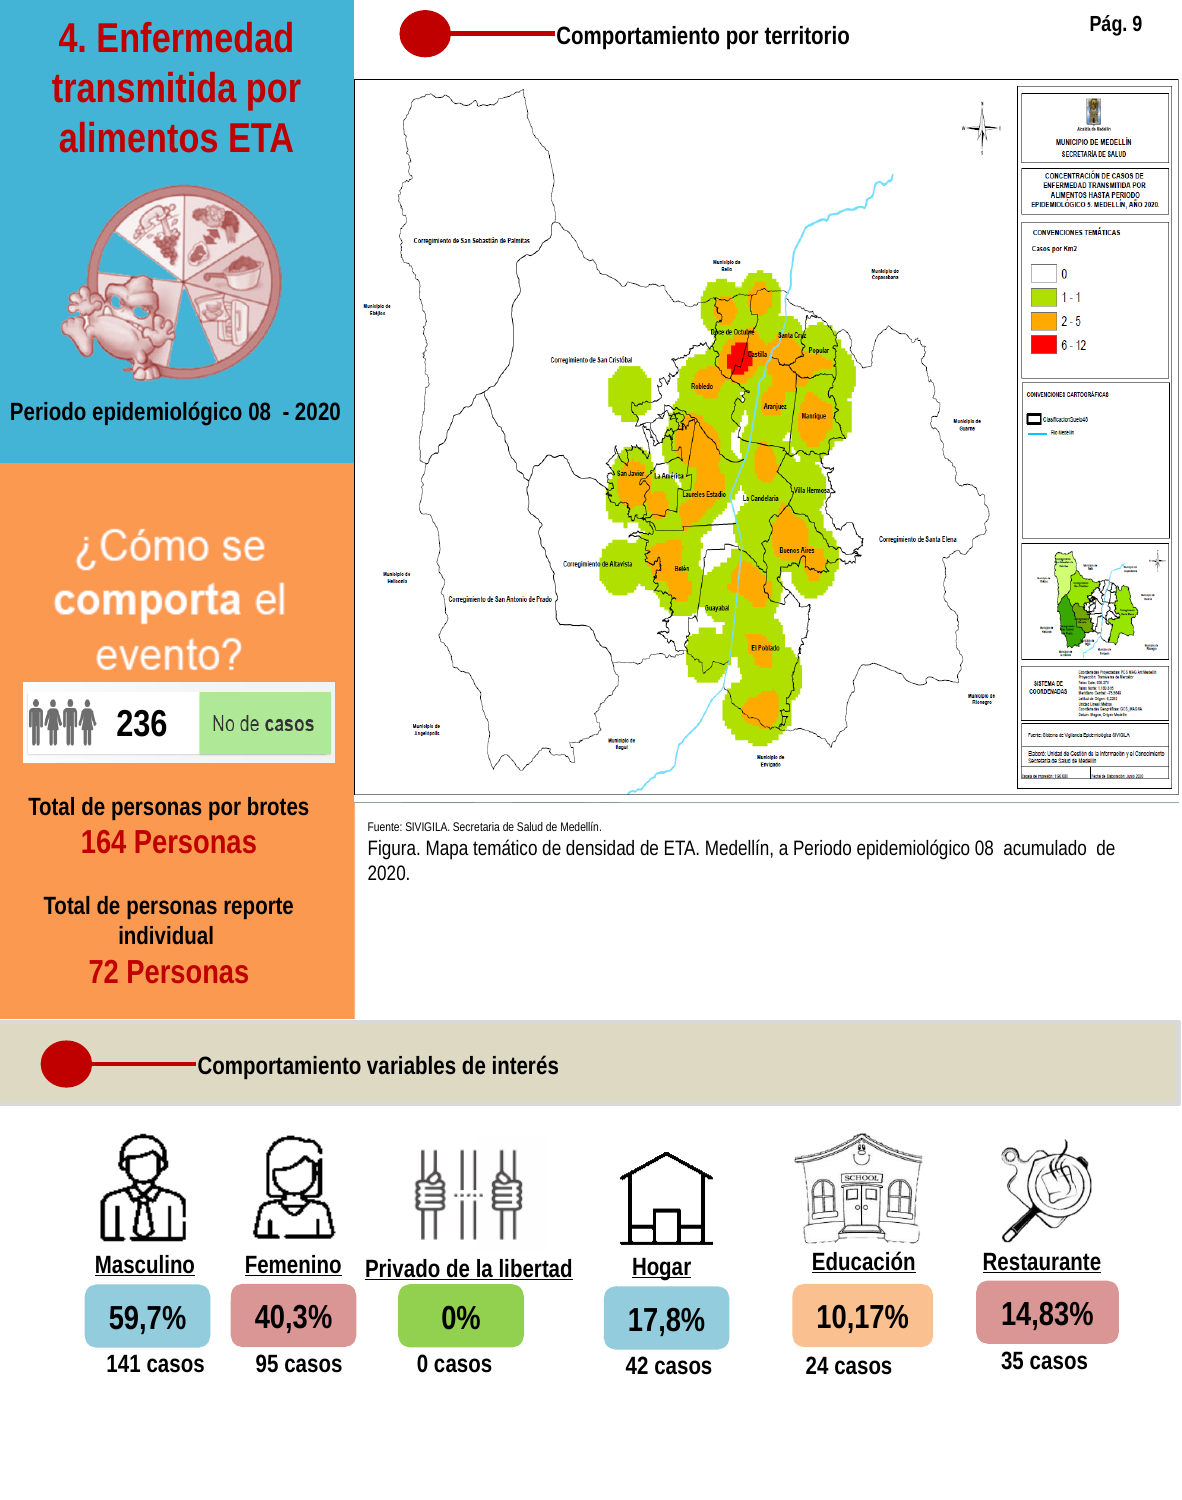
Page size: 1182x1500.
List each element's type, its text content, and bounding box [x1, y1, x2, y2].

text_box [78, 1127, 222, 1387]
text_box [23, 682, 335, 763]
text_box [229, 1129, 359, 1387]
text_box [401, 12, 968, 58]
text_box [0, 1020, 1181, 1106]
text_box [348, 1136, 590, 1387]
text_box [605, 1147, 729, 1389]
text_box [790, 1127, 932, 1389]
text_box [966, 1128, 1118, 1383]
picture [0, 0, 1179, 1020]
text_box Fuente: SIVIGILA. Secretaria de Salud de Medellín. Figura. Mapa temático de densidad de ETA. Medellín, a Periodo epidemiológico 08 acumulado de 2020. [363, 812, 1157, 892]
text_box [42, 1042, 609, 1089]
text_box Pág. 9 [1074, 2, 1182, 43]
